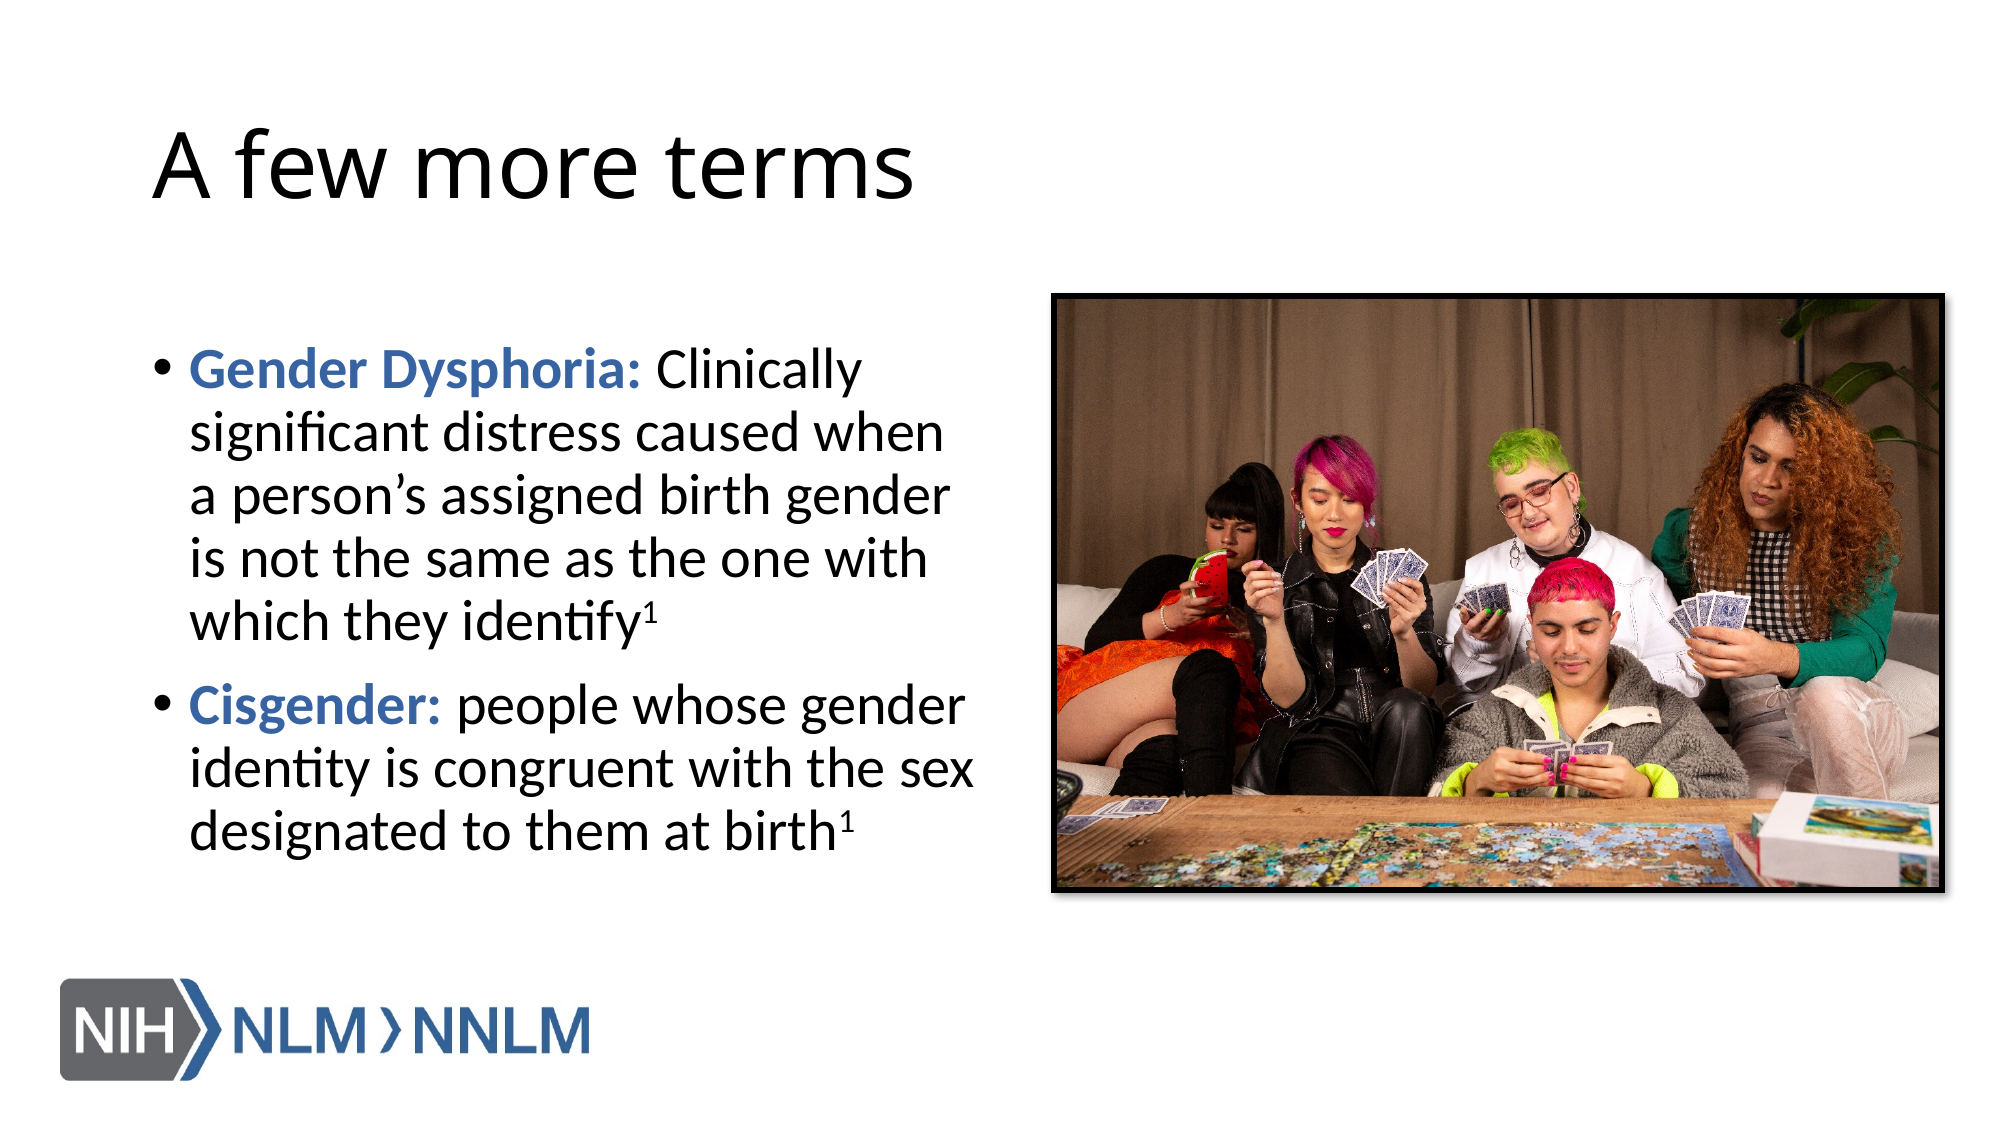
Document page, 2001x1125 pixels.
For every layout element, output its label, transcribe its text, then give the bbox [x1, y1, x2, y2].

list Gender Dysphoria: Clinically significant distress caused when a person’s assigned birth gender is not the same as the one with which they identify1 Cisgender: people whose gender identity is congruent with the sex designated to them at birth1 [137, 331, 1001, 1014]
title A few more terms [137, 59, 1863, 278]
picture [60, 978, 589, 1081]
picture [1057, 299, 1939, 887]
